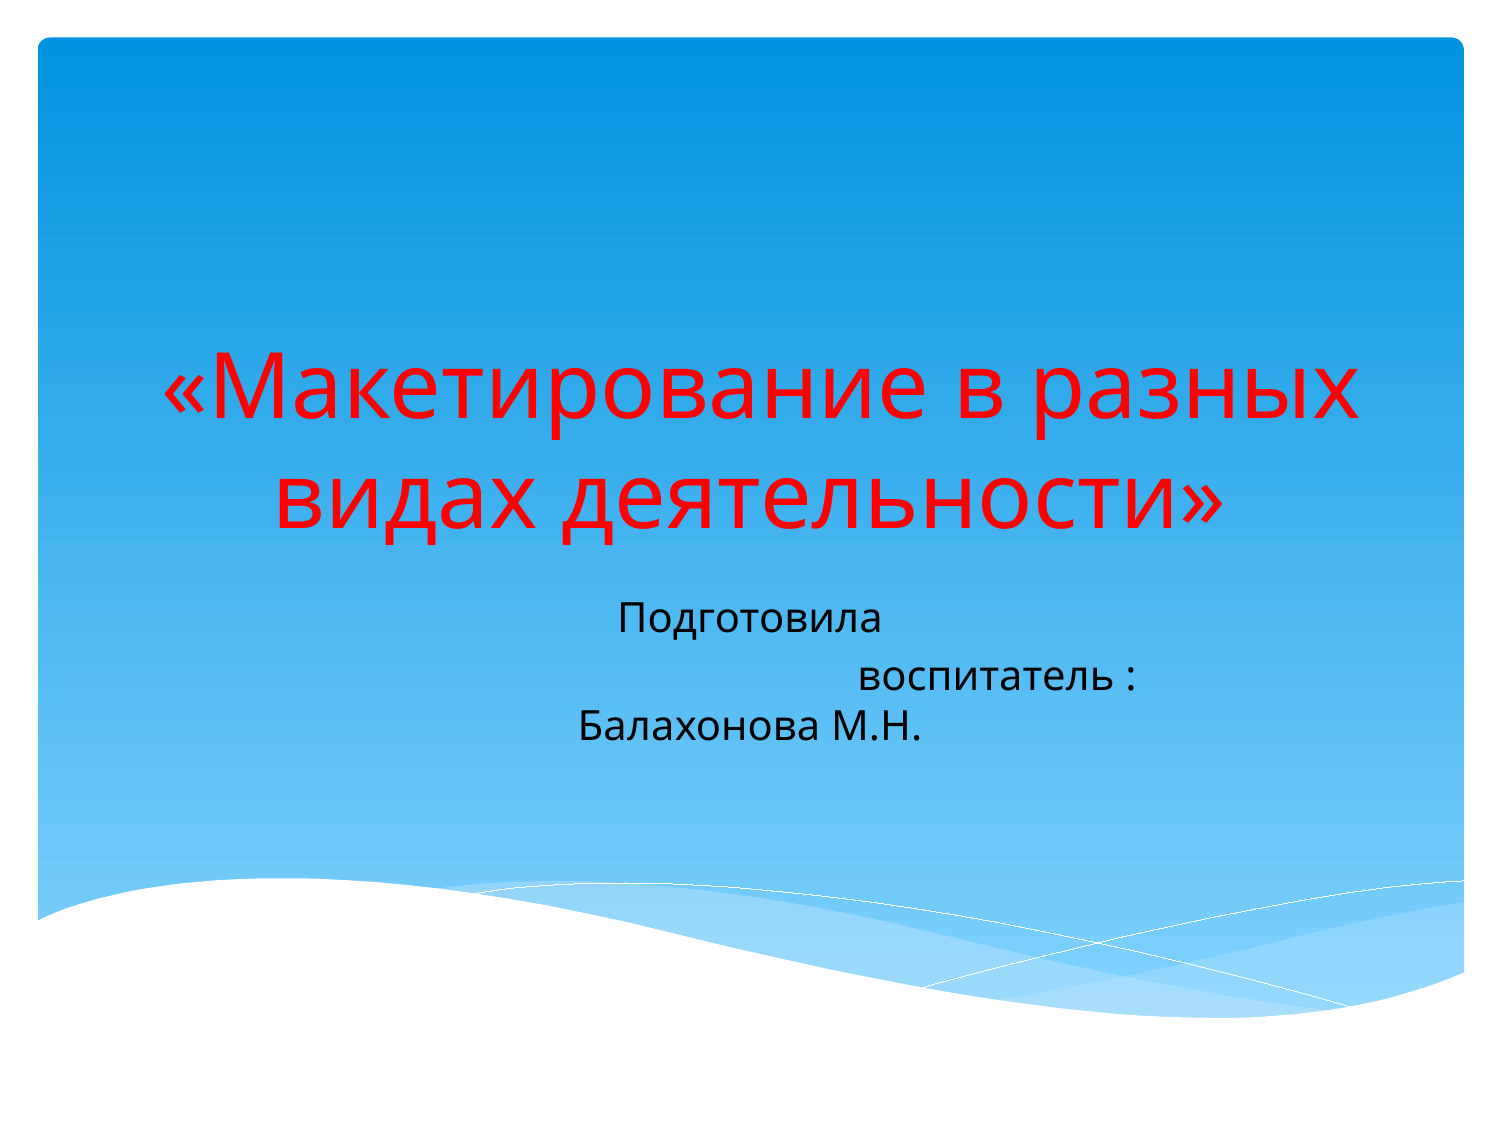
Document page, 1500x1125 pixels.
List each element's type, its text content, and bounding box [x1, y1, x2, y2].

title «Макетирование в разных видах деятельности» [112, 262, 1388, 555]
subtitle Подготовила воспитатель : Балахонова М.Н. [225, 583, 1275, 825]
